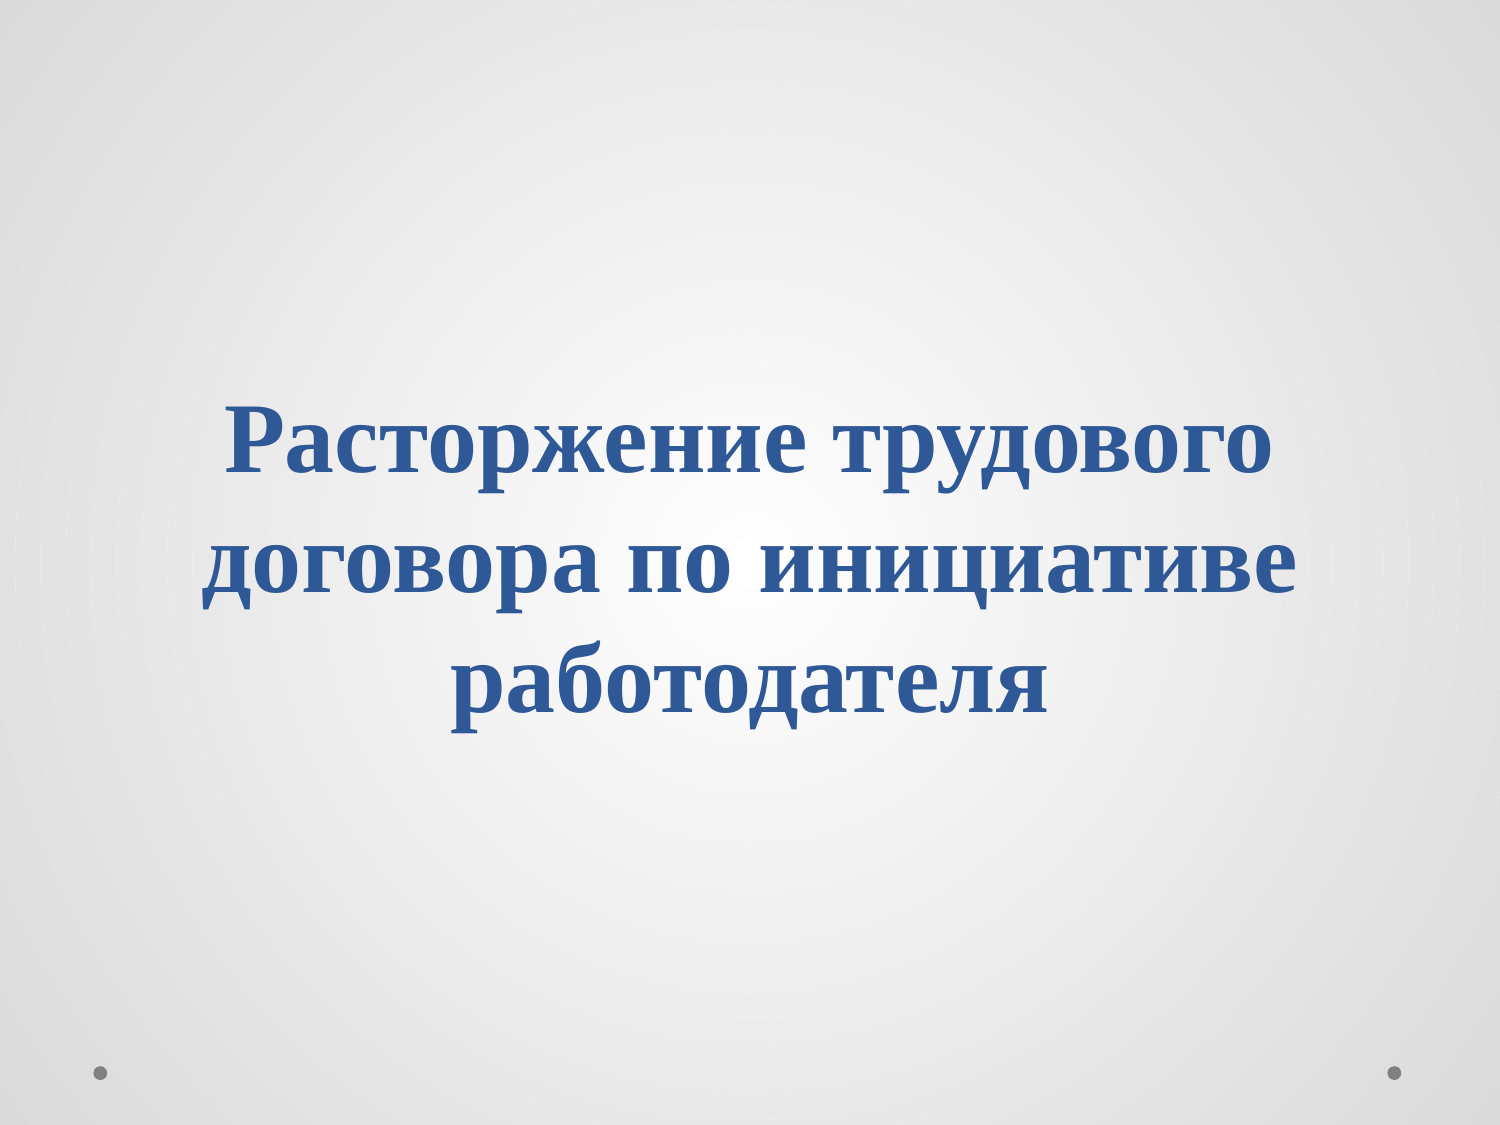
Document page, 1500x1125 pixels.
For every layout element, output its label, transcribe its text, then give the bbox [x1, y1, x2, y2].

title Расторжение трудового договора по инициативе работодателя [112, 349, 1388, 740]
